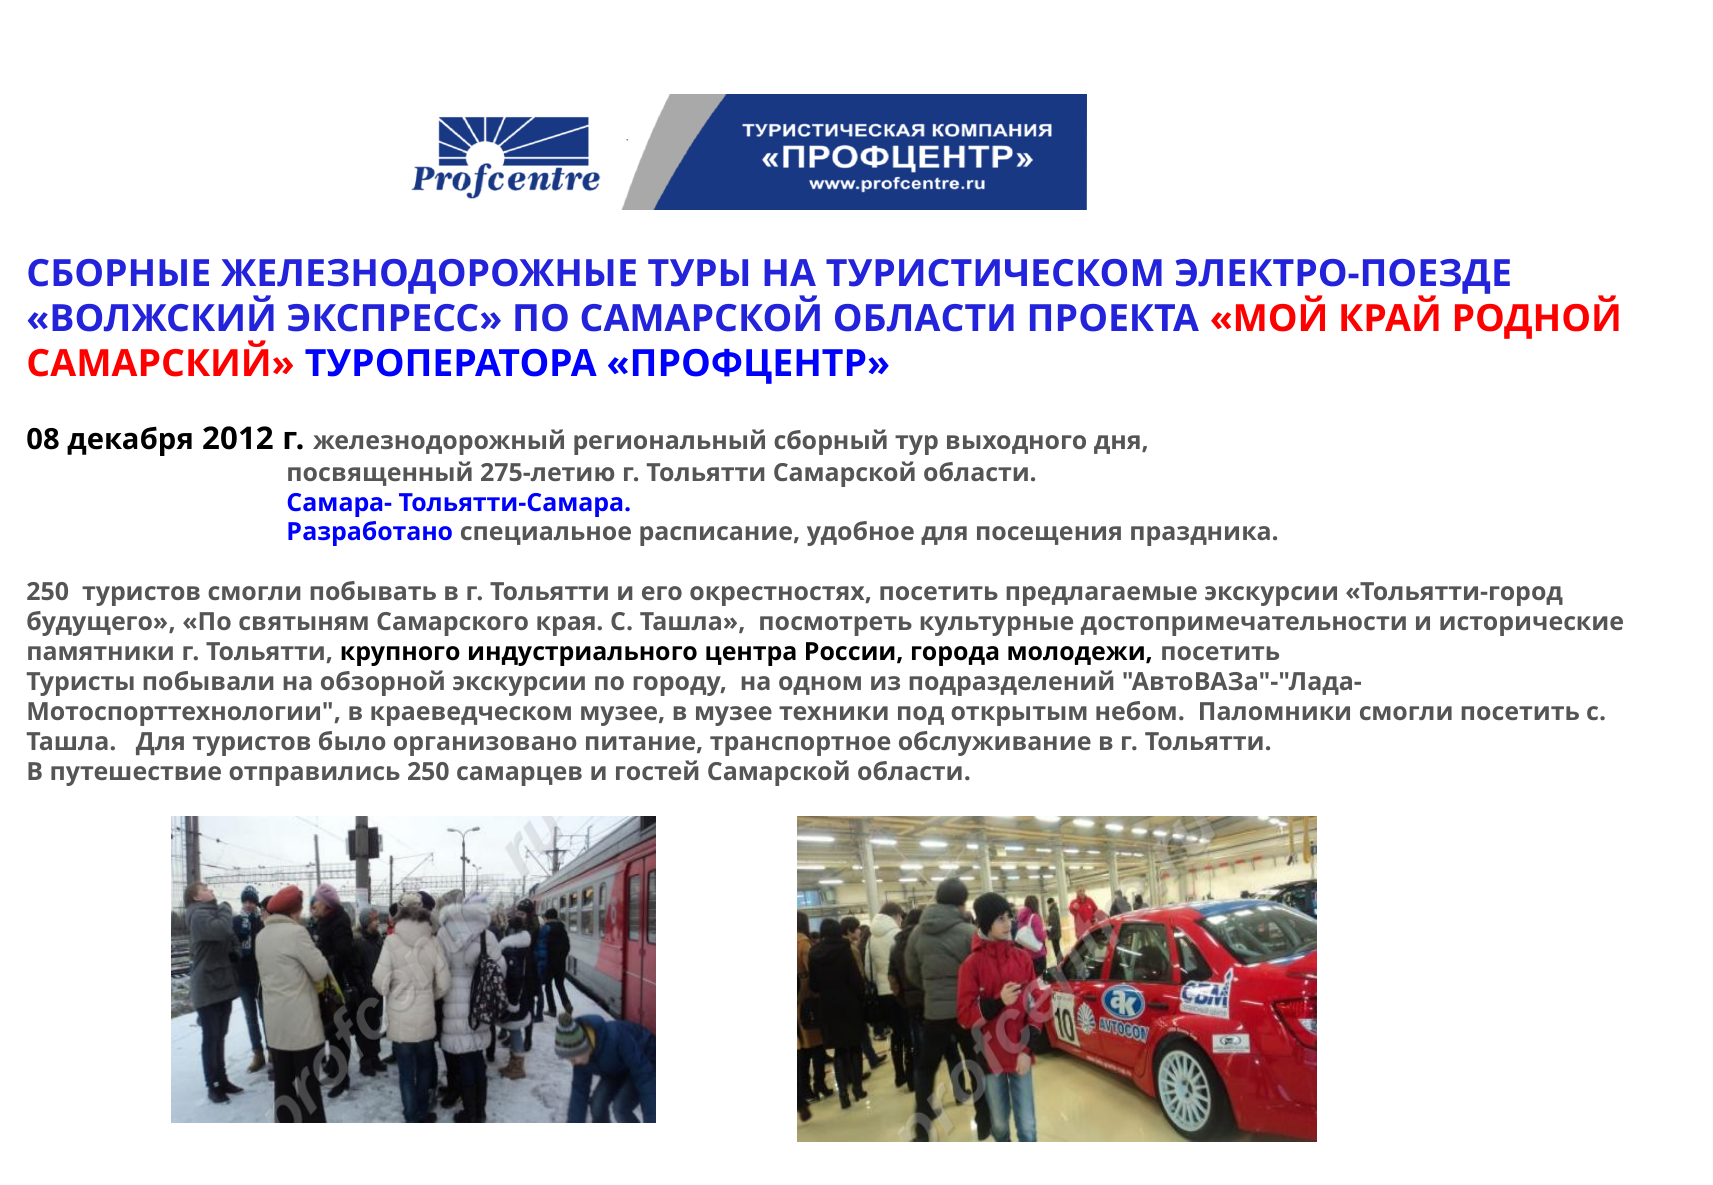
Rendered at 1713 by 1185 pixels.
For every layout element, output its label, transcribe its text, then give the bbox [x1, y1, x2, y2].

picture [170, 816, 656, 1124]
text_box СБОРНЫЕ ЖЕЛЕЗНОДОРОЖНЫЕ ТУРЫ НА ТУРИСТИЧЕСКОМ ЭЛЕКТРО-ПОЕЗДЕ «ВОЛЖСКИЙ ЭКСПРЕСС» ПО САМАРСКОЙ ОБЛАСТИ ПРОЕКТА «МОЙ КРАЙ РОДНОЙ САМАРСКИЙ» ТУРОПЕРАТОРА «ПРОФЦЕНТР» 08 декабря 2012 г. железнодорожный региональный сборный тур выходного дня, посвященный 275-летию г. Тольятти Самарской области. Самара- Тольятти-Самара. Разработано специальное расписание, удобное для посещения праздника. 250 туристов смогли побывать в г. Тольятти и его окрестностях, посетить предлагаемые экскурсии «Тольятти-город будущего», «По святыням Самарского края. С. Ташла», посмотреть культурные достопримечательности и исторические памятники г. Тольятти, крупного индустриального центра России, города молодежи, посетить Туристы побывали на обзорной экскурсии по городу, на одном из подразделений "АвтоВАЗа"-"Лада-Мотоспорттехнологии", в краеведческом музее, в музее техники под открытым небом. Паломники смогли посетить с. Ташла. Для туристов было организовано питание, транспортное обслуживание в г. Тольятти. В путешествие отправились 250 самарцев и гостей Самарской области. [11, 106, 1689, 1146]
picture [401, 94, 1087, 210]
picture [796, 816, 1318, 1143]
